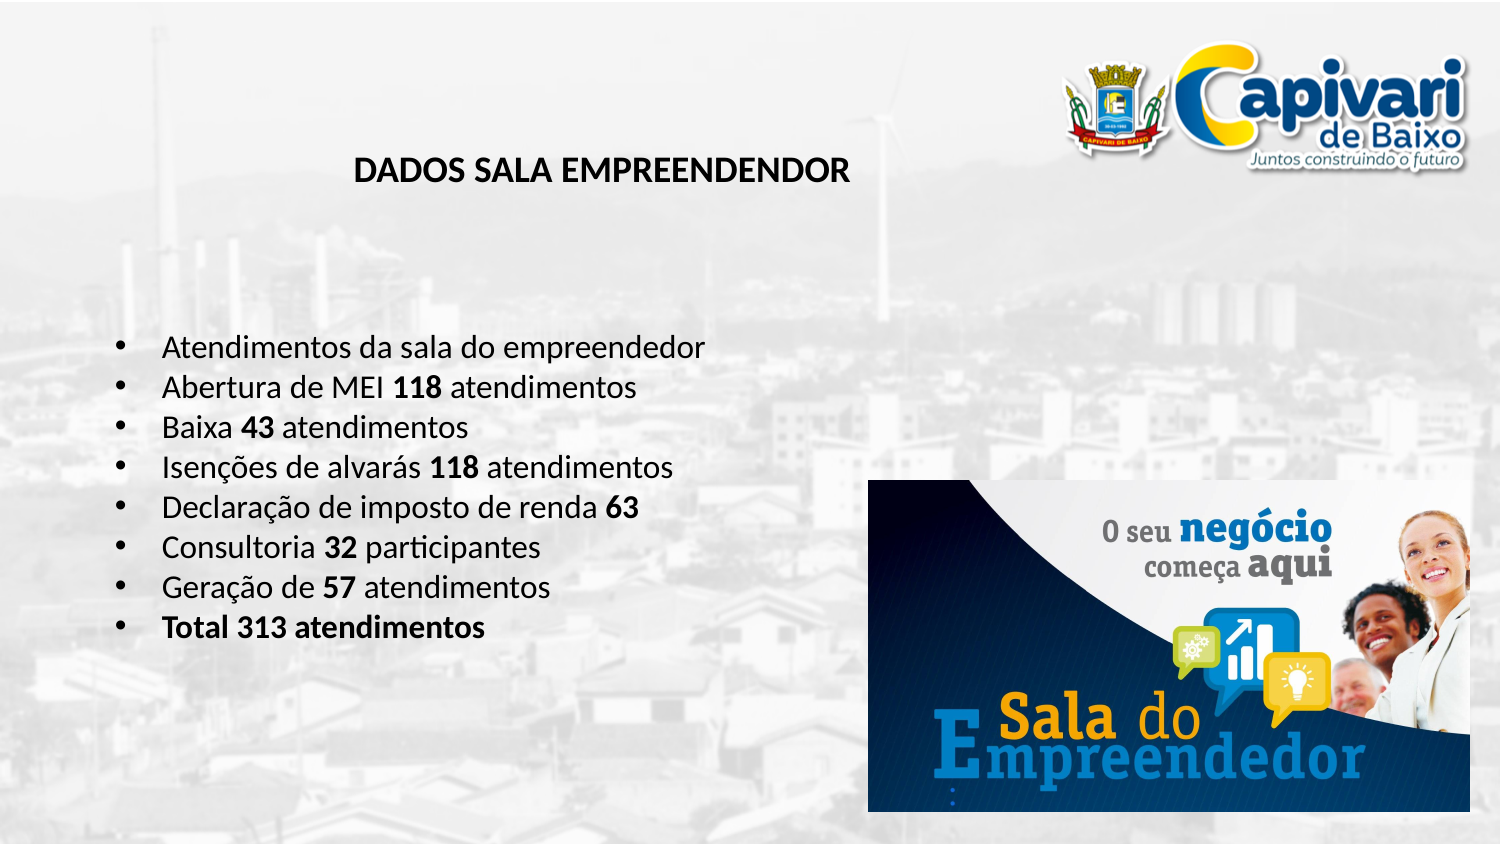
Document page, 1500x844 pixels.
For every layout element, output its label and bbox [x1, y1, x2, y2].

list [867, 480, 1470, 812]
picture [0, 2, 1500, 844]
